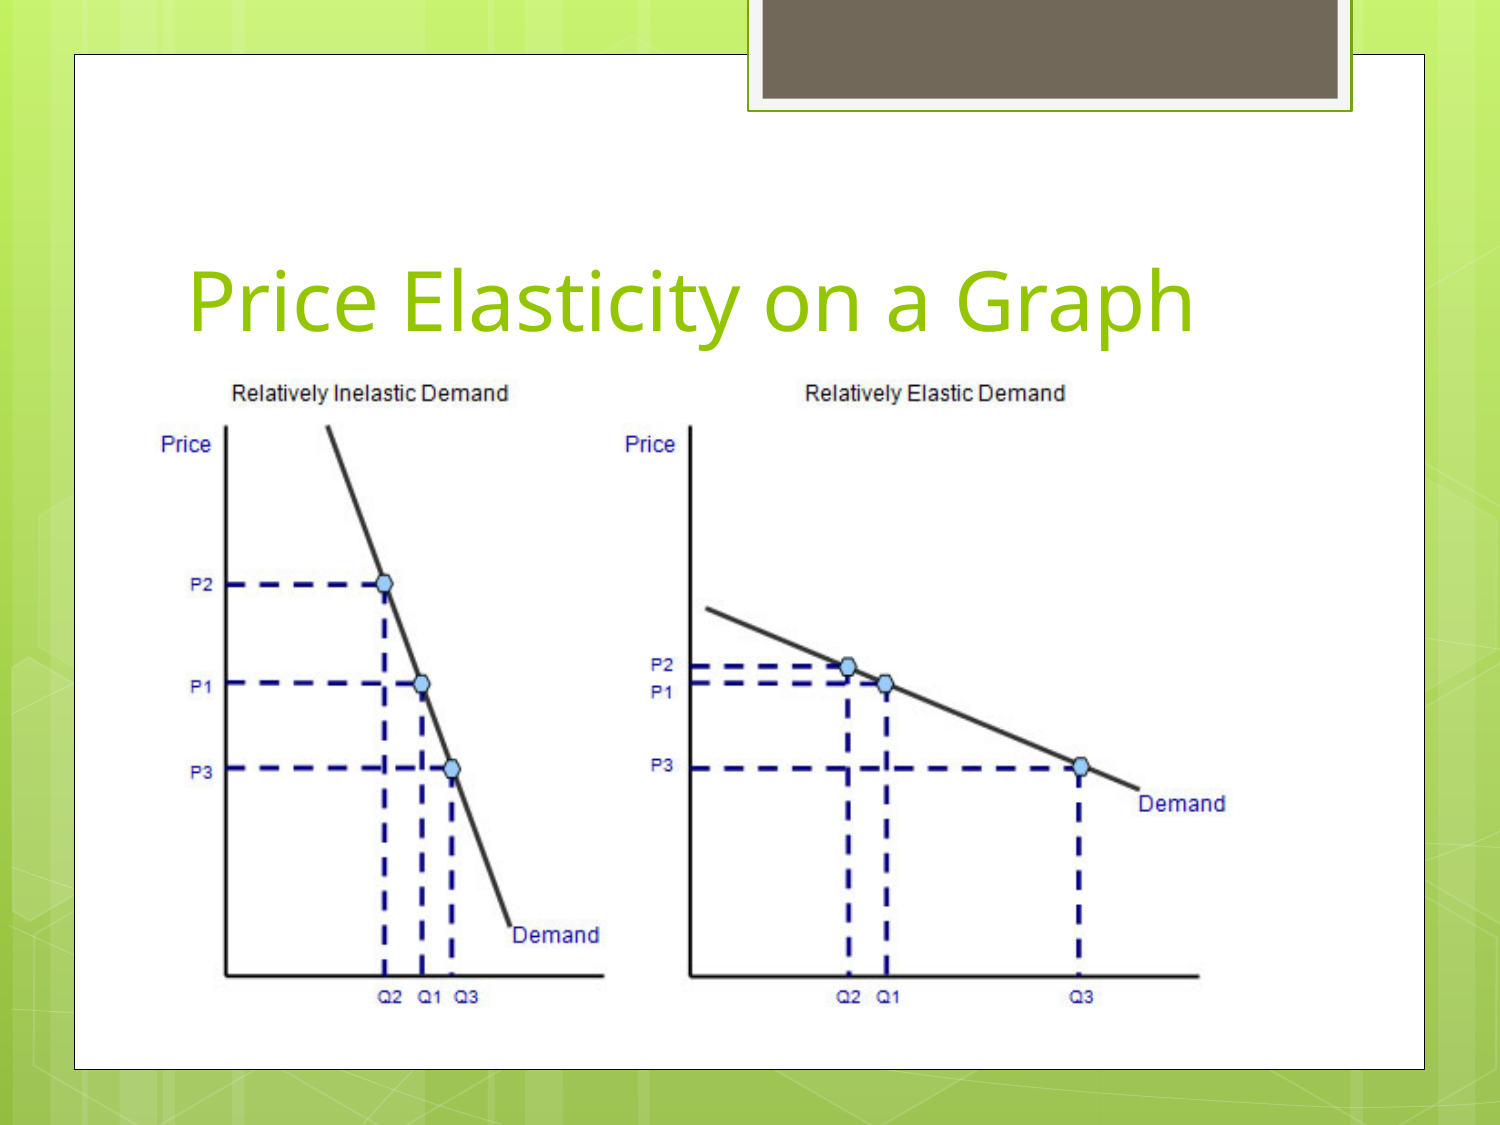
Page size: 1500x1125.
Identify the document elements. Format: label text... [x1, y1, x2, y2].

picture [111, 365, 1286, 1040]
title Price Elasticity on a Graph [171, 168, 1324, 357]
